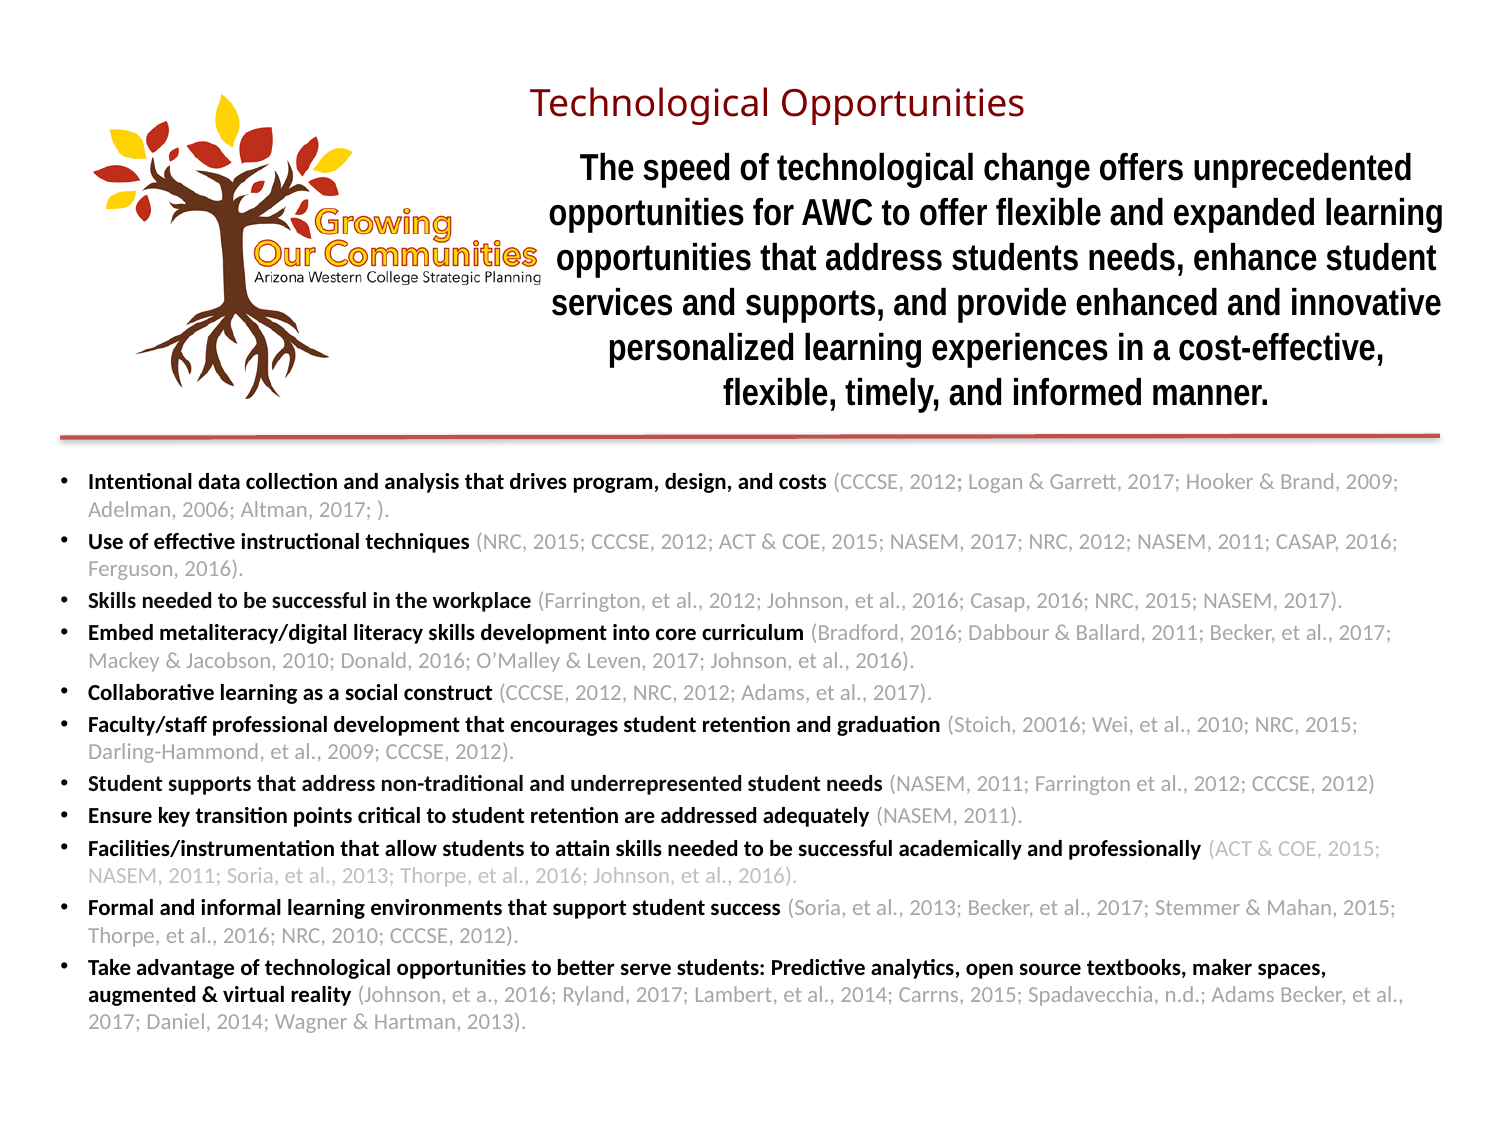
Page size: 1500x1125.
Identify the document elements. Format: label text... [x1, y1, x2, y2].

picture [92, 94, 552, 400]
list Intentional data collection and analysis that drives program, design, and costs (CCCSE, 2012; Logan & Garrett, 2017; Hooker & Brand, 2009; Adelman, 2006; Altman, 2017; ). Use of effective instructional techniques (NRC, 2015; CCCSE, 2012; ACT & COE, 2015; NASEM, 2017; NRC, 2012; NASEM, 2011; CASAP, 2016; Ferguson, 2016). Skills needed to be successful in the workplace (Farrington, et al., 2012; Johnson, et al., 2016; Casap, 2016; NRC, 2015; NASEM, 2017). Embed metaliteracy/digital literacy skills development into core curriculum (Bradford, 2016; Dabbour & Ballard, 2011; Becker, et al., 2017; Mackey & Jacobson, 2010; Donald, 2016; O’Malley & Leven, 2017; Johnson, et al., 2016). Collaborative learning as a social construct (CCCSE, 2012, NRC, 2012; Adams, et al., 2017). Faculty/staff professional development that encourages student retention and graduation (Stoich, 20016; Wei, et al., 2010; NRC, 2015; Darling-Hammond, et al., 2009; CCCSE, 2012). Student supports that address non-traditional and underrepresented student needs (NASEM, 2011; Farrington et al., 2012; CCCSE, 2012) Ensure key transition points critical to student retention are addressed adequately (NASEM, 2011). Facilities/instrumentation that allow students to attain skills needed to be successful academically and professionally (ACT & COE, 2015; NASEM, 2011; Soria, et al., 2013; Thorpe, et al., 2016; Johnson, et al., 2016). Formal and informal learning environments that support student success (Soria, et al., 2013; Becker, et al., 2017; Stemmer & Mahan, 2015; Thorpe, et al., 2016; NRC, 2010; CCCSE, 2012). Take advantage of technological opportunities to better serve students: Predictive analytics, open source textbooks, maker spaces, augmented & virtual reality (Johnson, et a., 2016; Ryland, 2017; Lambert, et al., 2014; Carrns, 2015; Spadavecchia, n.d.; Adams Becker, et al., 2017; Daniel, 2014; Wagner & Hartman, 2013). [45, 459, 1440, 1047]
text_box Technological Opportunities [515, 71, 1389, 132]
title The speed of technological change offers unprecedented opportunities for AWC to offer flexible and expanded learning opportunities that address students needs, enhance student services and supports, and provide enhanced and innovative personalized learning experiences in a cost-effective, flexible, timely, and informed manner. [532, 123, 1461, 433]
